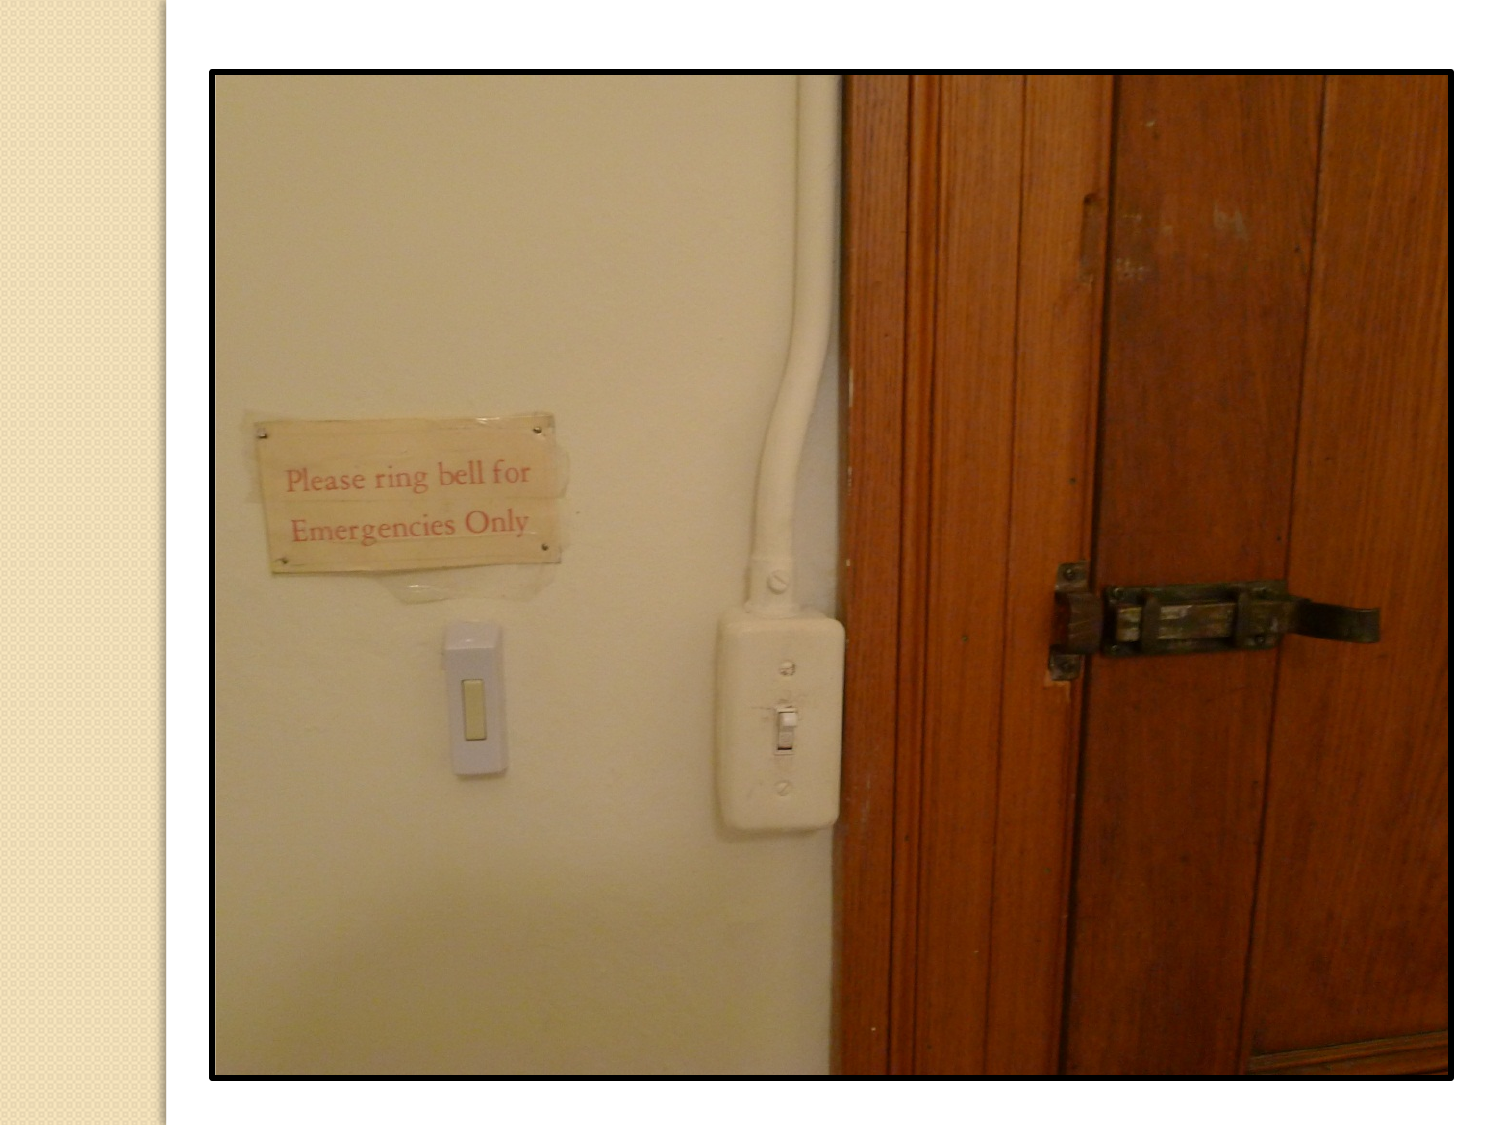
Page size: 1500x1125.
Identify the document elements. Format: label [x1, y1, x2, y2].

picture [215, 74, 1449, 1076]
